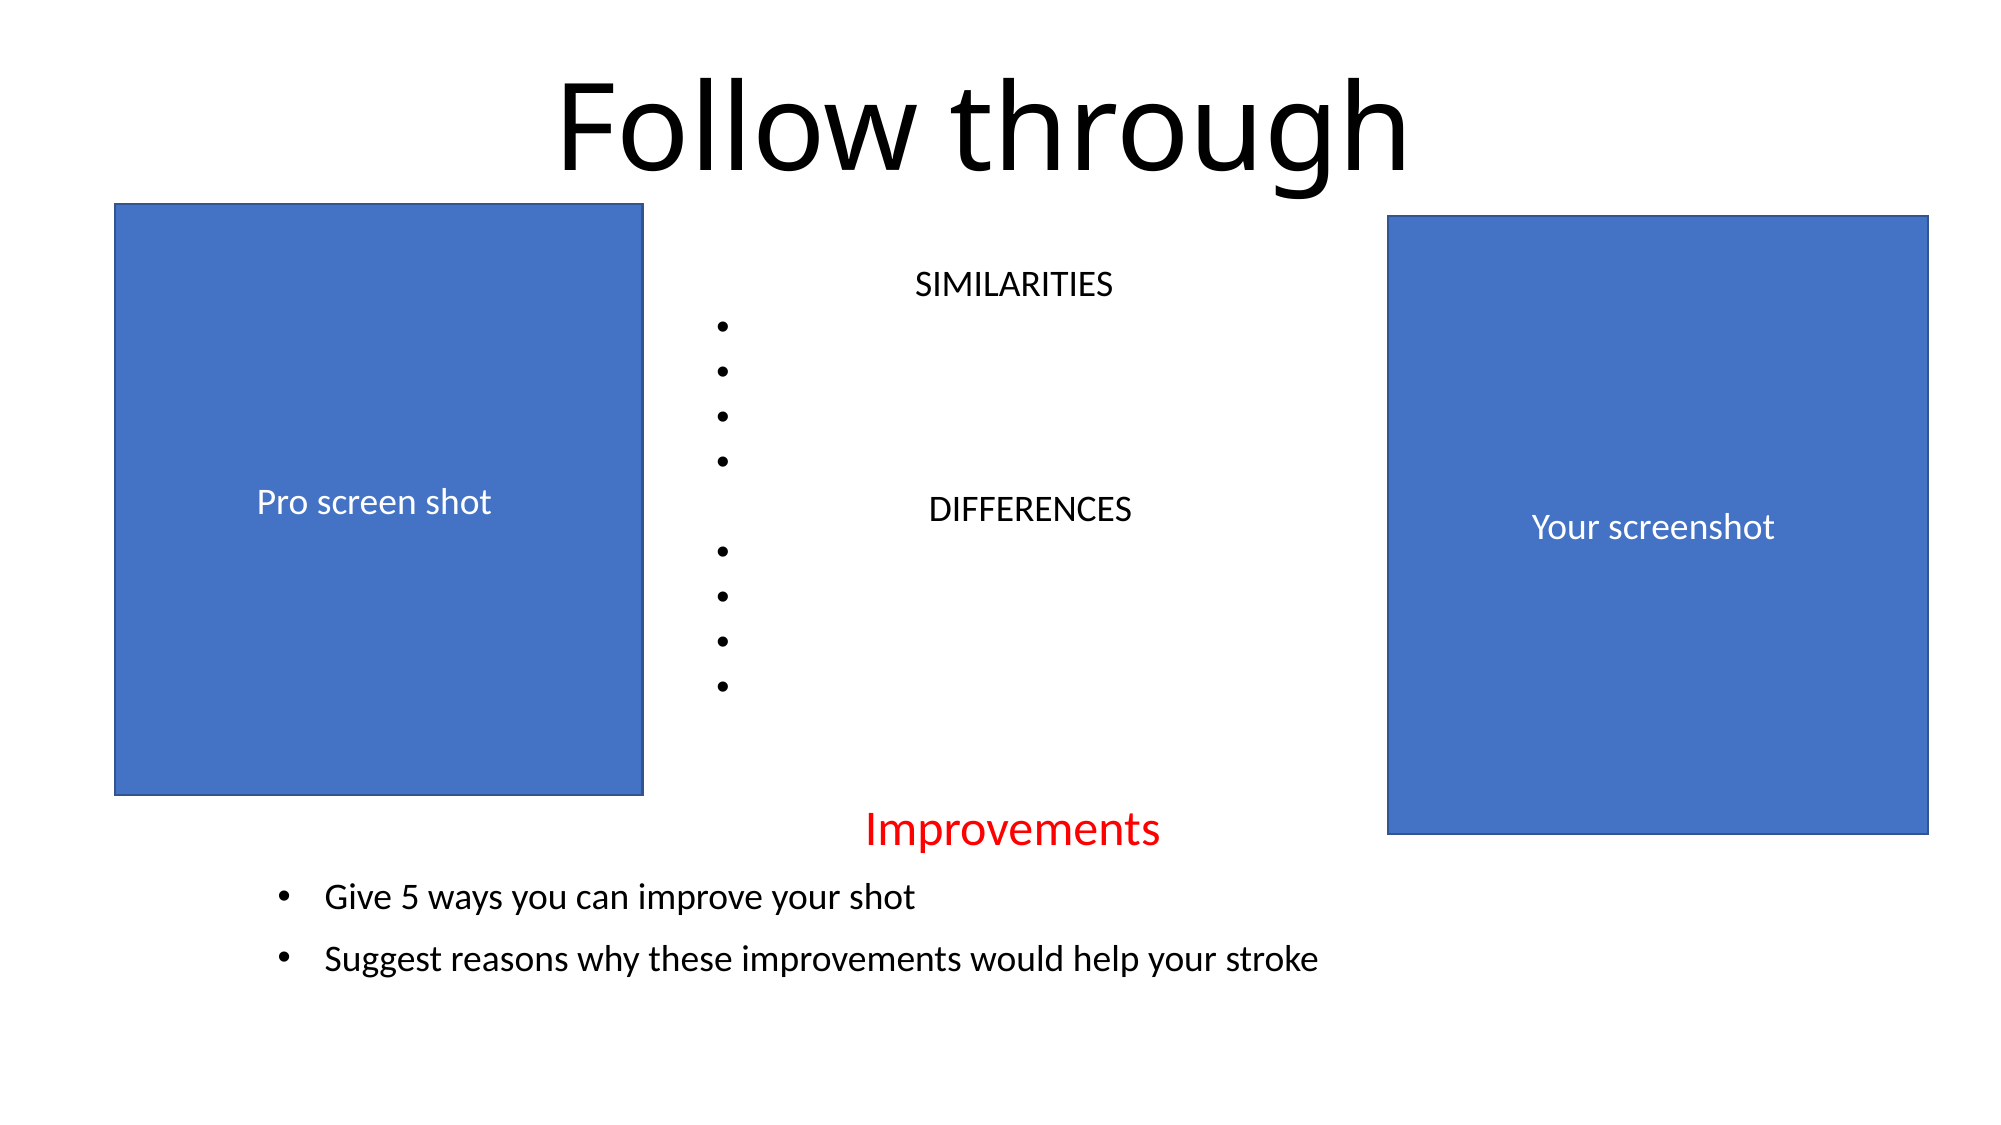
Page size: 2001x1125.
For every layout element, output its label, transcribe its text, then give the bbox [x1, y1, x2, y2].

title Follow through [234, 58, 1735, 205]
text_box Pro screen shot [114, 203, 644, 796]
text_box SIMILARITIES DIFFERENCES [701, 251, 1327, 762]
subtitle Improvements Give 5 ways you can improve your shot Suggest reasons why these improvements would help your stroke [262, 795, 1763, 1067]
text_box Your screenshot [1387, 215, 1929, 835]
